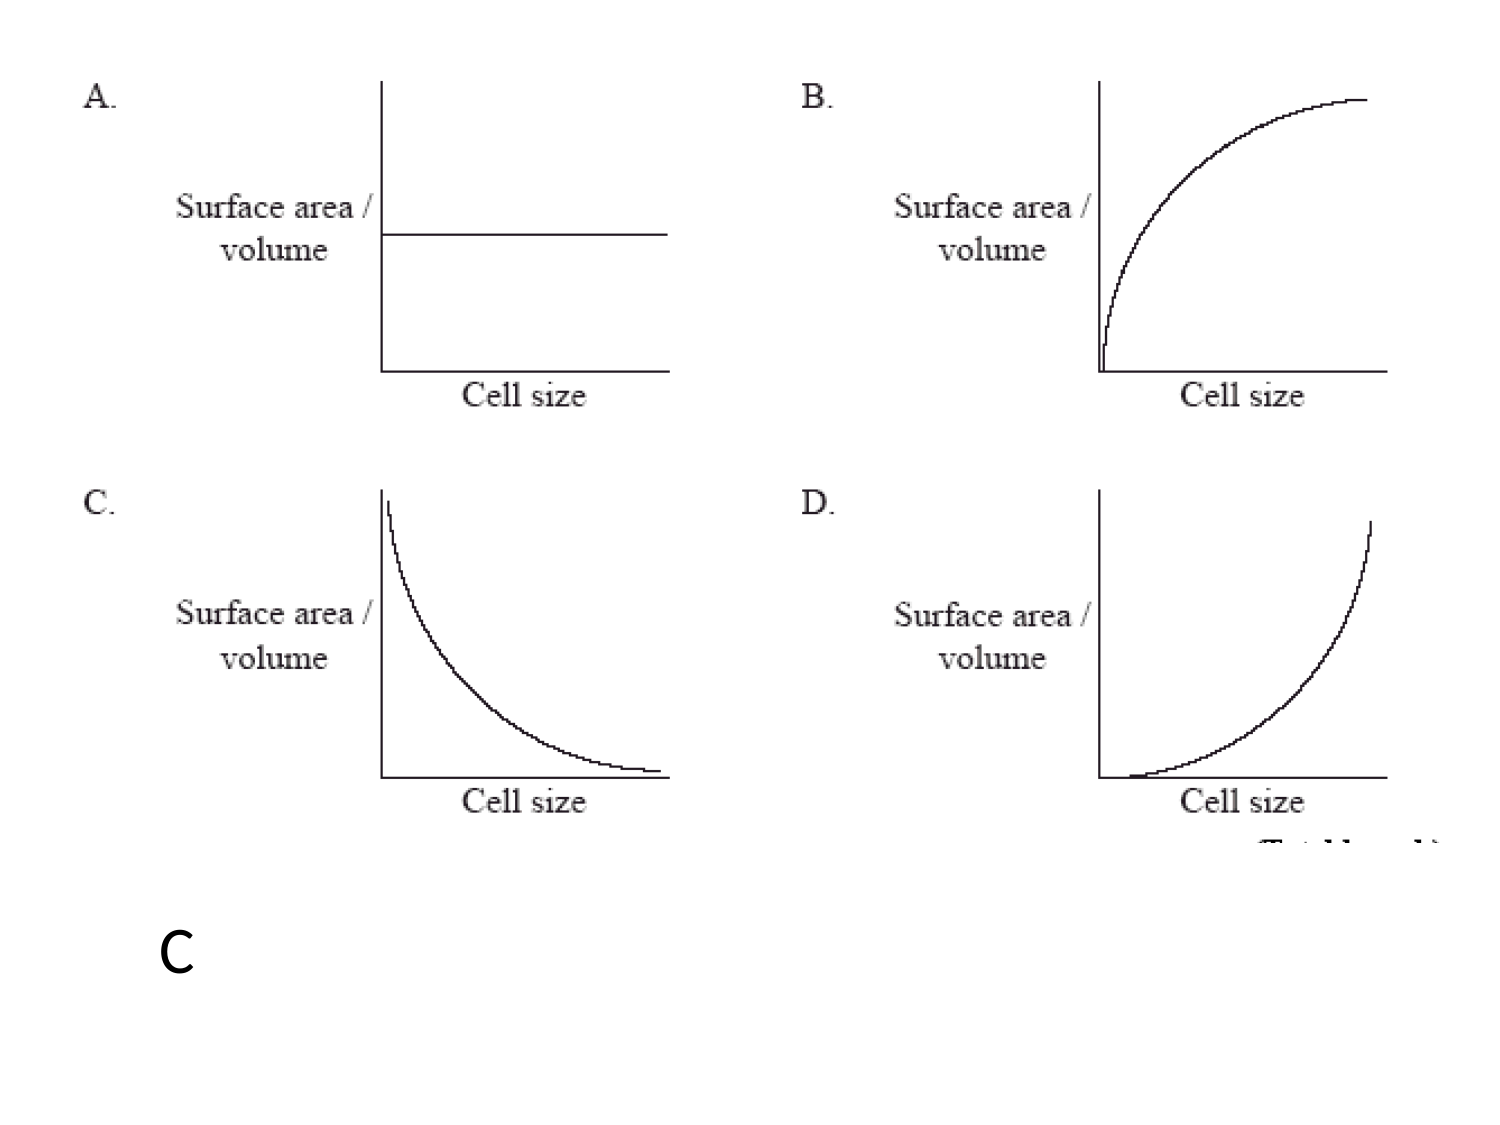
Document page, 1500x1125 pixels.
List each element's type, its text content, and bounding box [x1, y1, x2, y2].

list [23, 44, 1475, 843]
text_box C [144, 899, 210, 995]
